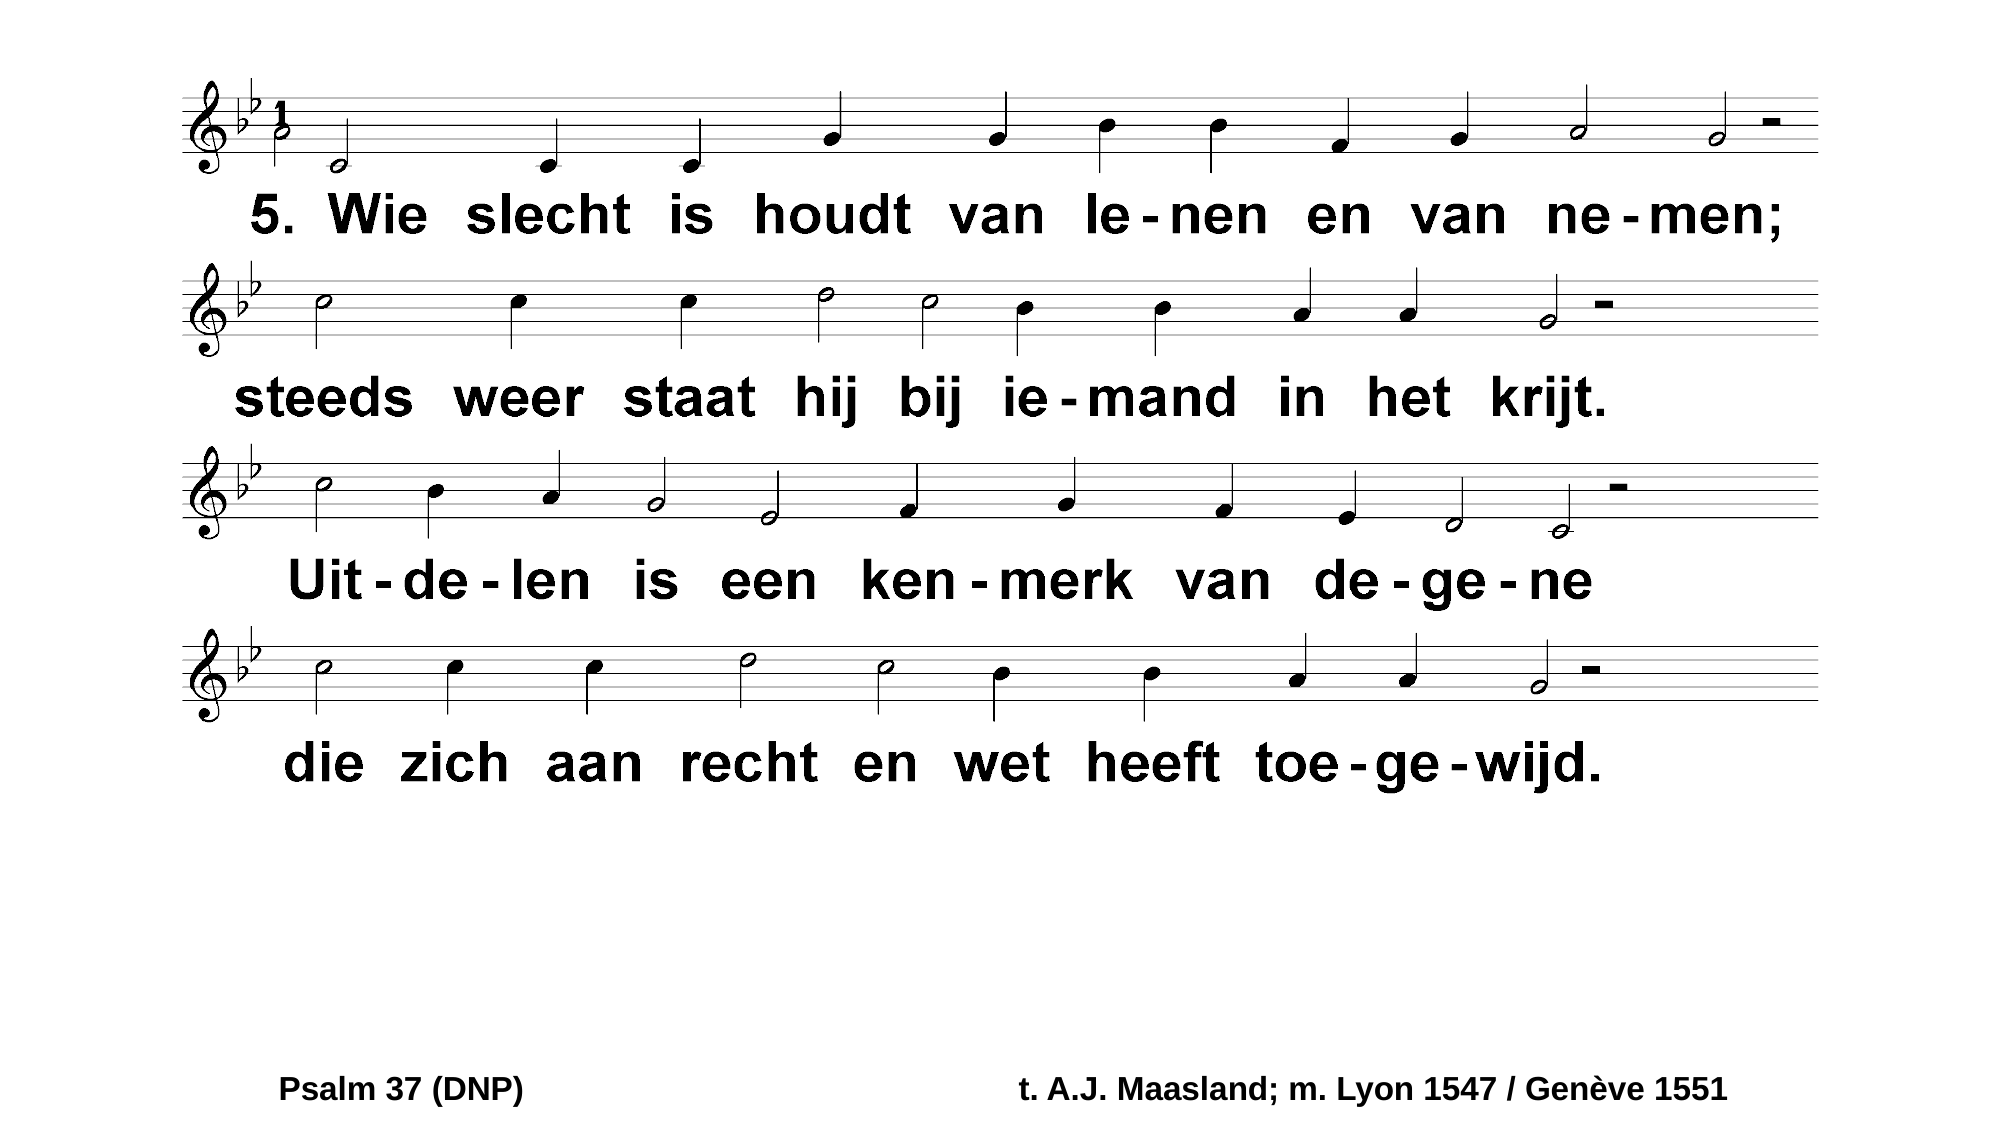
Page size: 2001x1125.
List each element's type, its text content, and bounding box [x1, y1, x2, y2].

picture [166, 62, 1834, 809]
text_box Psalm 37 (DNP) t. A.J. Maasland; m. Lyon 1547 / Genève 1551 [263, 1059, 1745, 1115]
